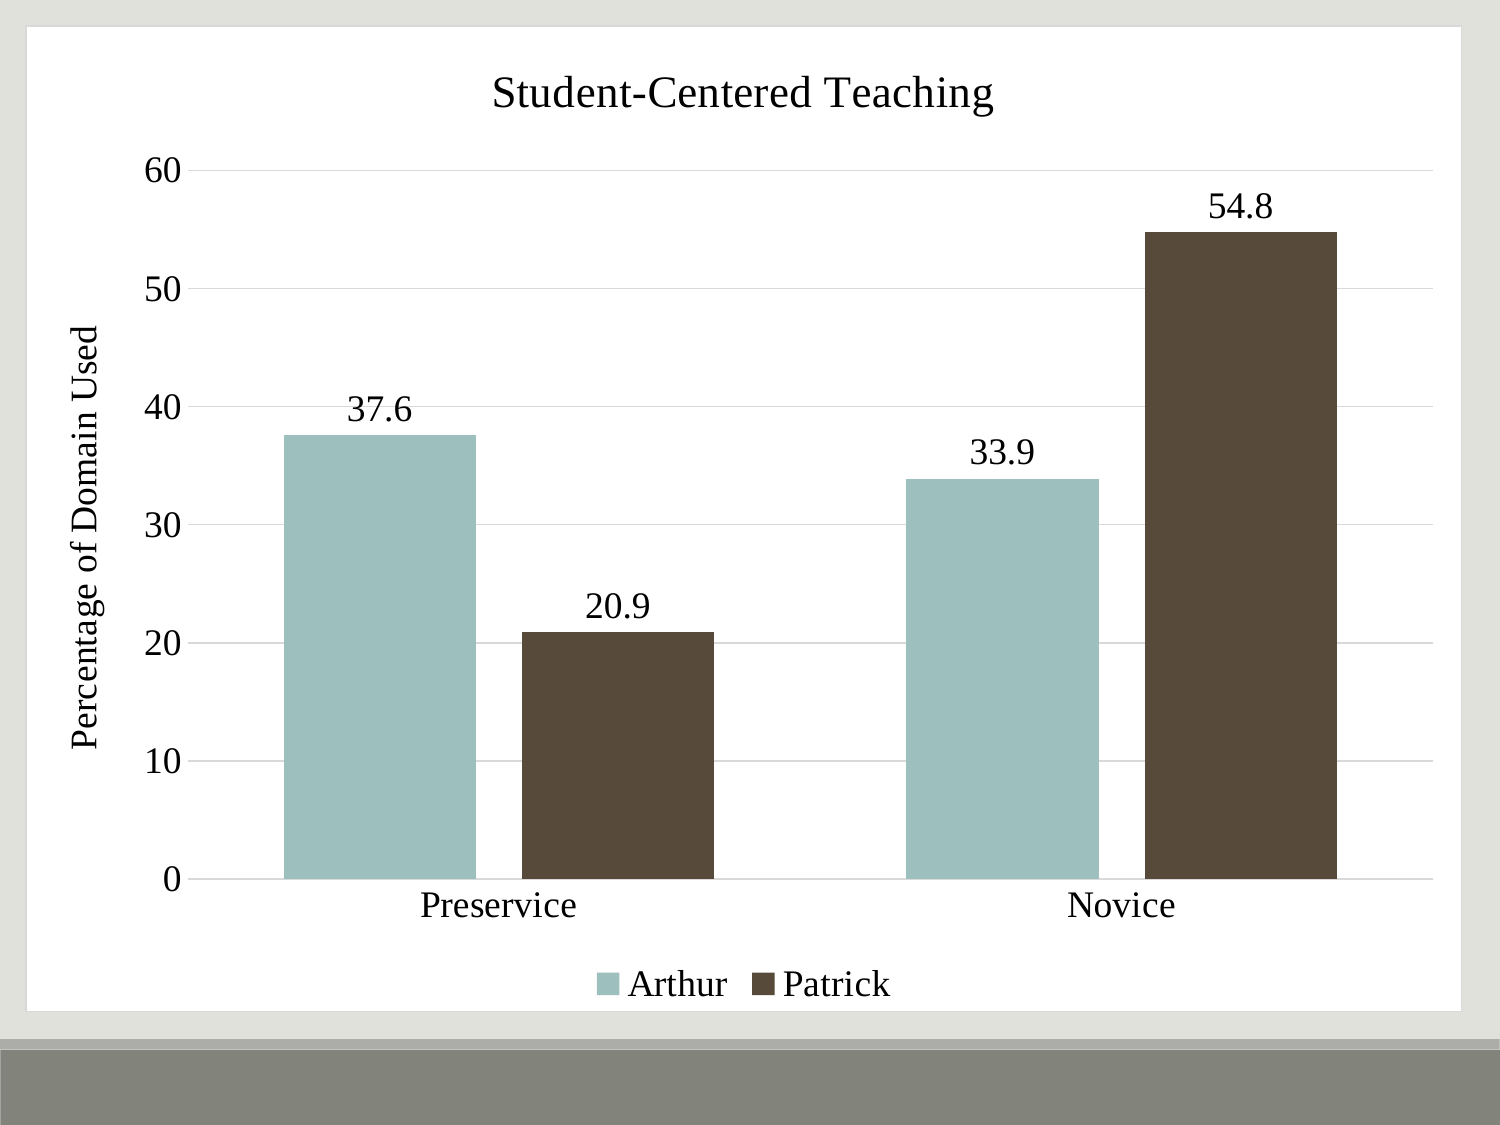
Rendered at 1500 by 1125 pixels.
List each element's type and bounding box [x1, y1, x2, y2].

chart [24, 24, 1463, 1013]
